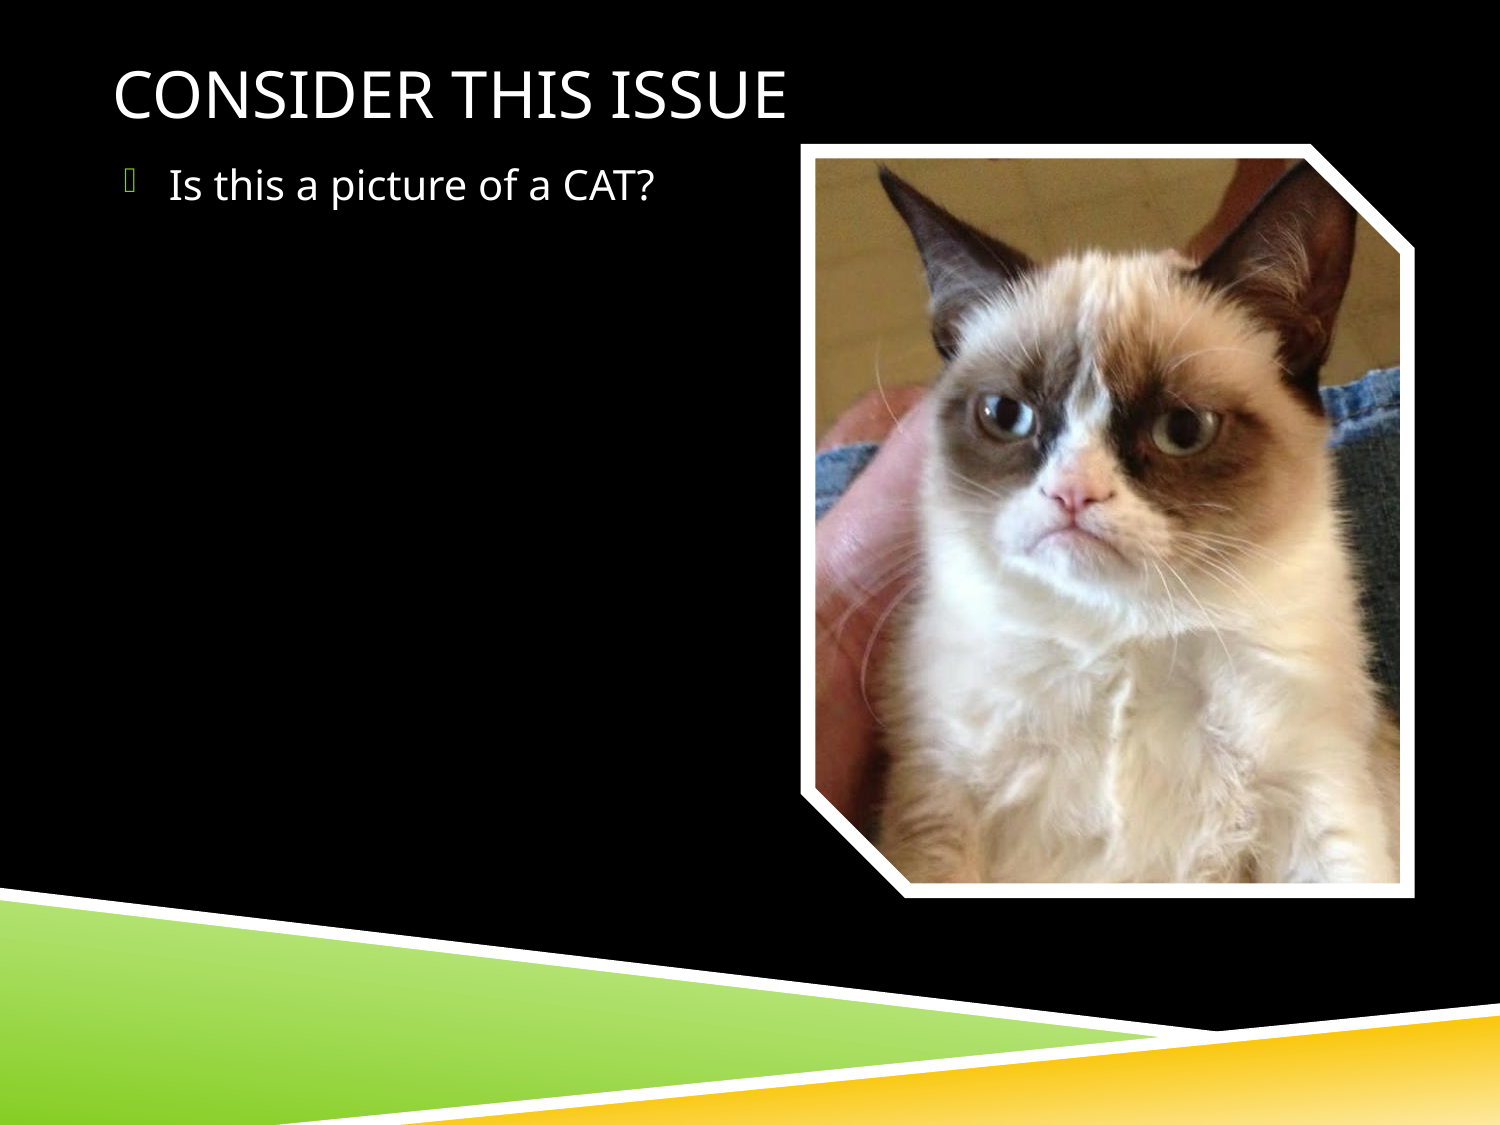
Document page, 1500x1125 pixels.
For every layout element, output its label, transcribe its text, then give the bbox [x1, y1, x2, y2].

list Is this a picture of a CAT? [112, 151, 791, 764]
picture [807, 150, 1408, 891]
title Consider this issue [112, 45, 1388, 140]
